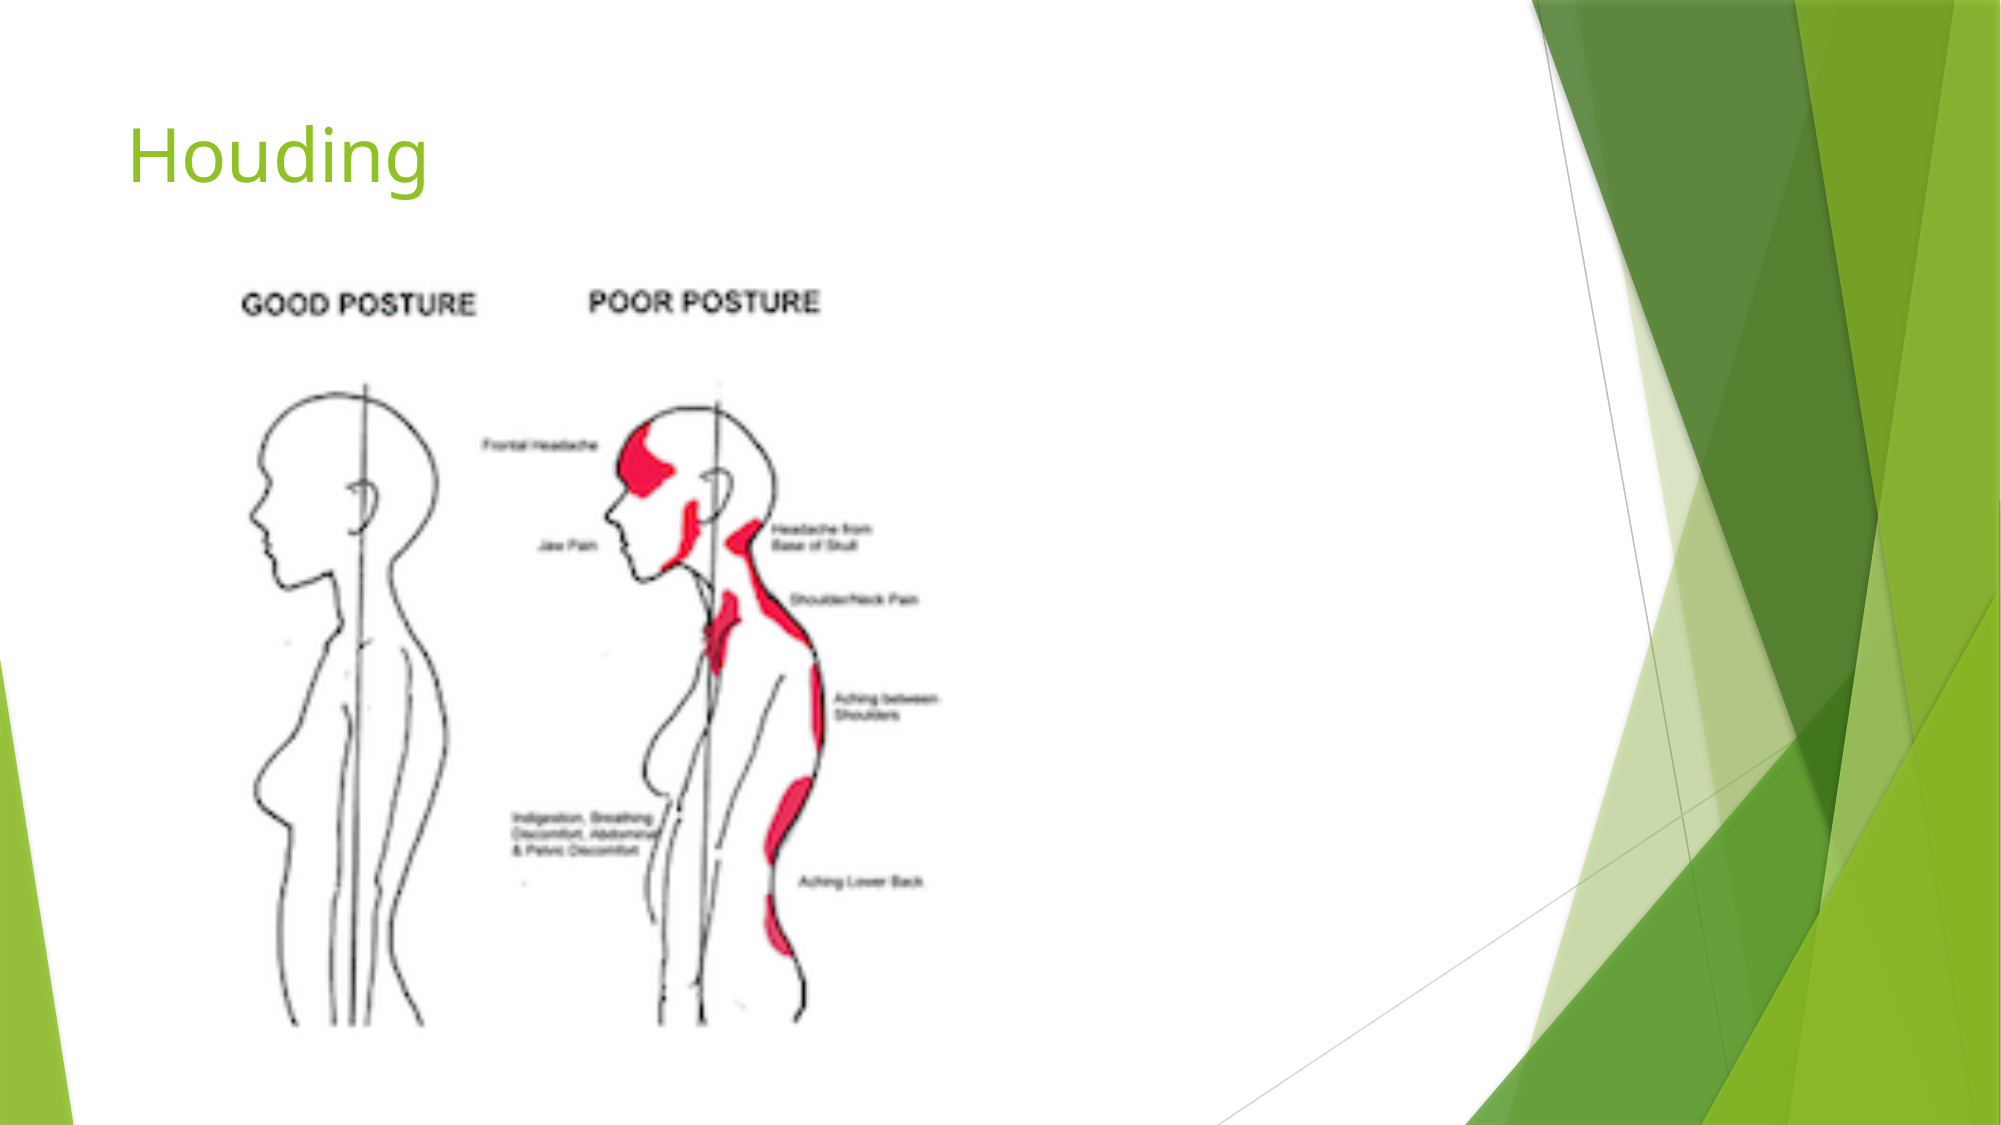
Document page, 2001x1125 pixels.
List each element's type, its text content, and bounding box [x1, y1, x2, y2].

picture [186, 271, 944, 1048]
title Houding [111, 99, 1522, 317]
